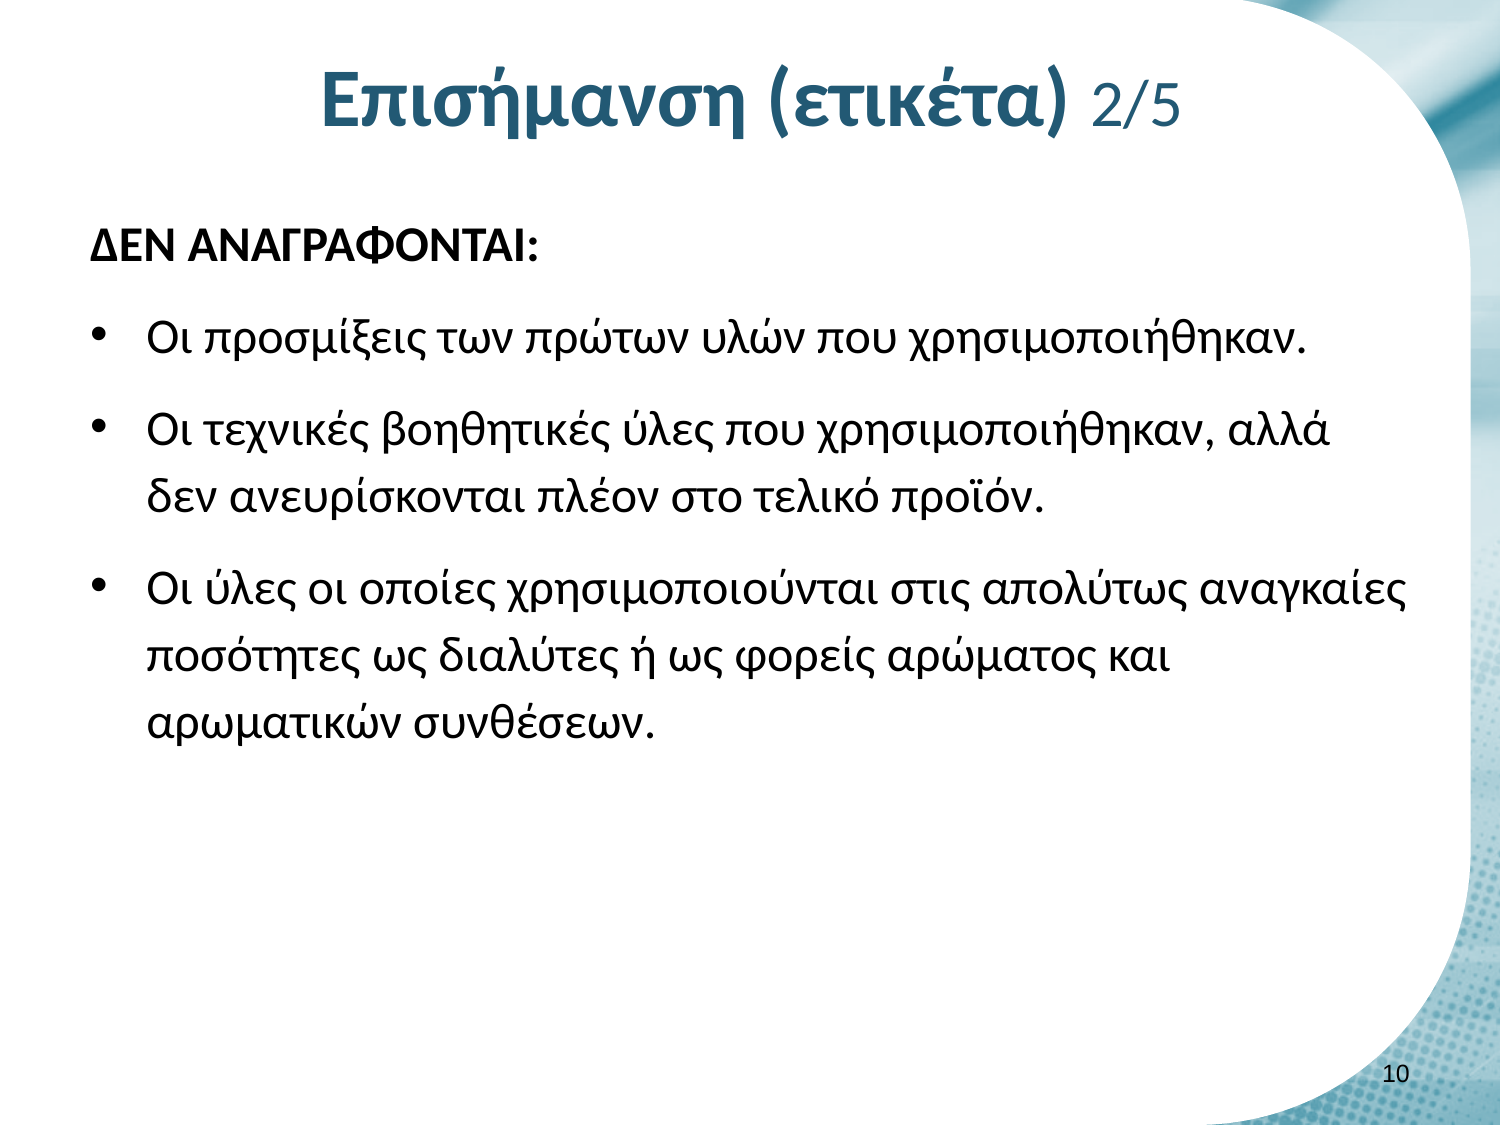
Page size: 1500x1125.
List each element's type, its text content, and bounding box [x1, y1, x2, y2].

slide_number 9 [1074, 1042, 1425, 1103]
list ΔΕΝ ΑΝΑΓΡΑΦΟΝΤΑΙ: Οι προσμίξεις των πρώτων υλών που χρησιμοποιήθηκαν. Οι τεχνικές βοηθητικές ύλες που χρησιμοποιήθηκαν, αλλά δεν ανευρίσκονται πλέον στο τελικό προϊόν. Οι ύλες οι οποίες χρησιμοποιούνται στις απολύτως αναγκαίες ποσότητες ως διαλύτες ή ως φορείς αρώματος και αρωματικών συνθέσεων. [75, 196, 1425, 1024]
title Επισήμανση (ετικέτα) 2/5 [76, 19, 1427, 169]
